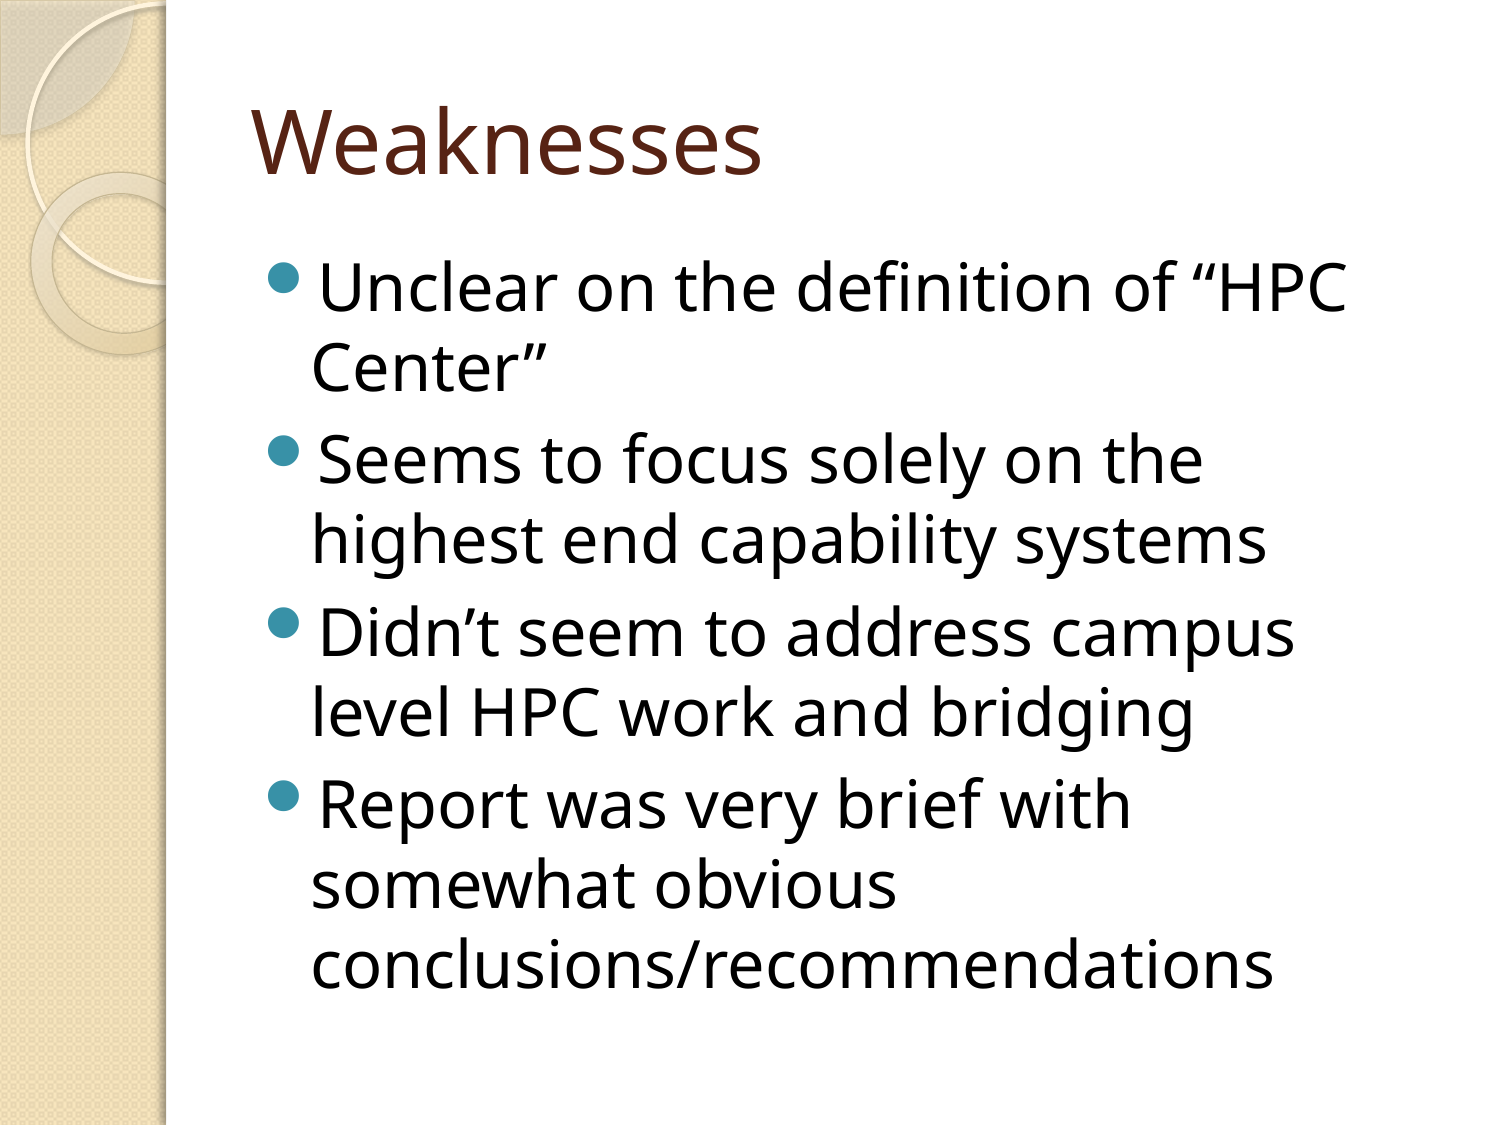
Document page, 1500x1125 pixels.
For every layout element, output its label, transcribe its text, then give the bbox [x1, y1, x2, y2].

title Weaknesses [235, 45, 1466, 233]
list Unclear on the definition of “HPC Center” Seems to focus solely on the highest end capability systems Didn’t seem to address campus level HPC work and bridging Report was very brief with somewhat obvious conclusions/recommendations [235, 237, 1466, 1025]
